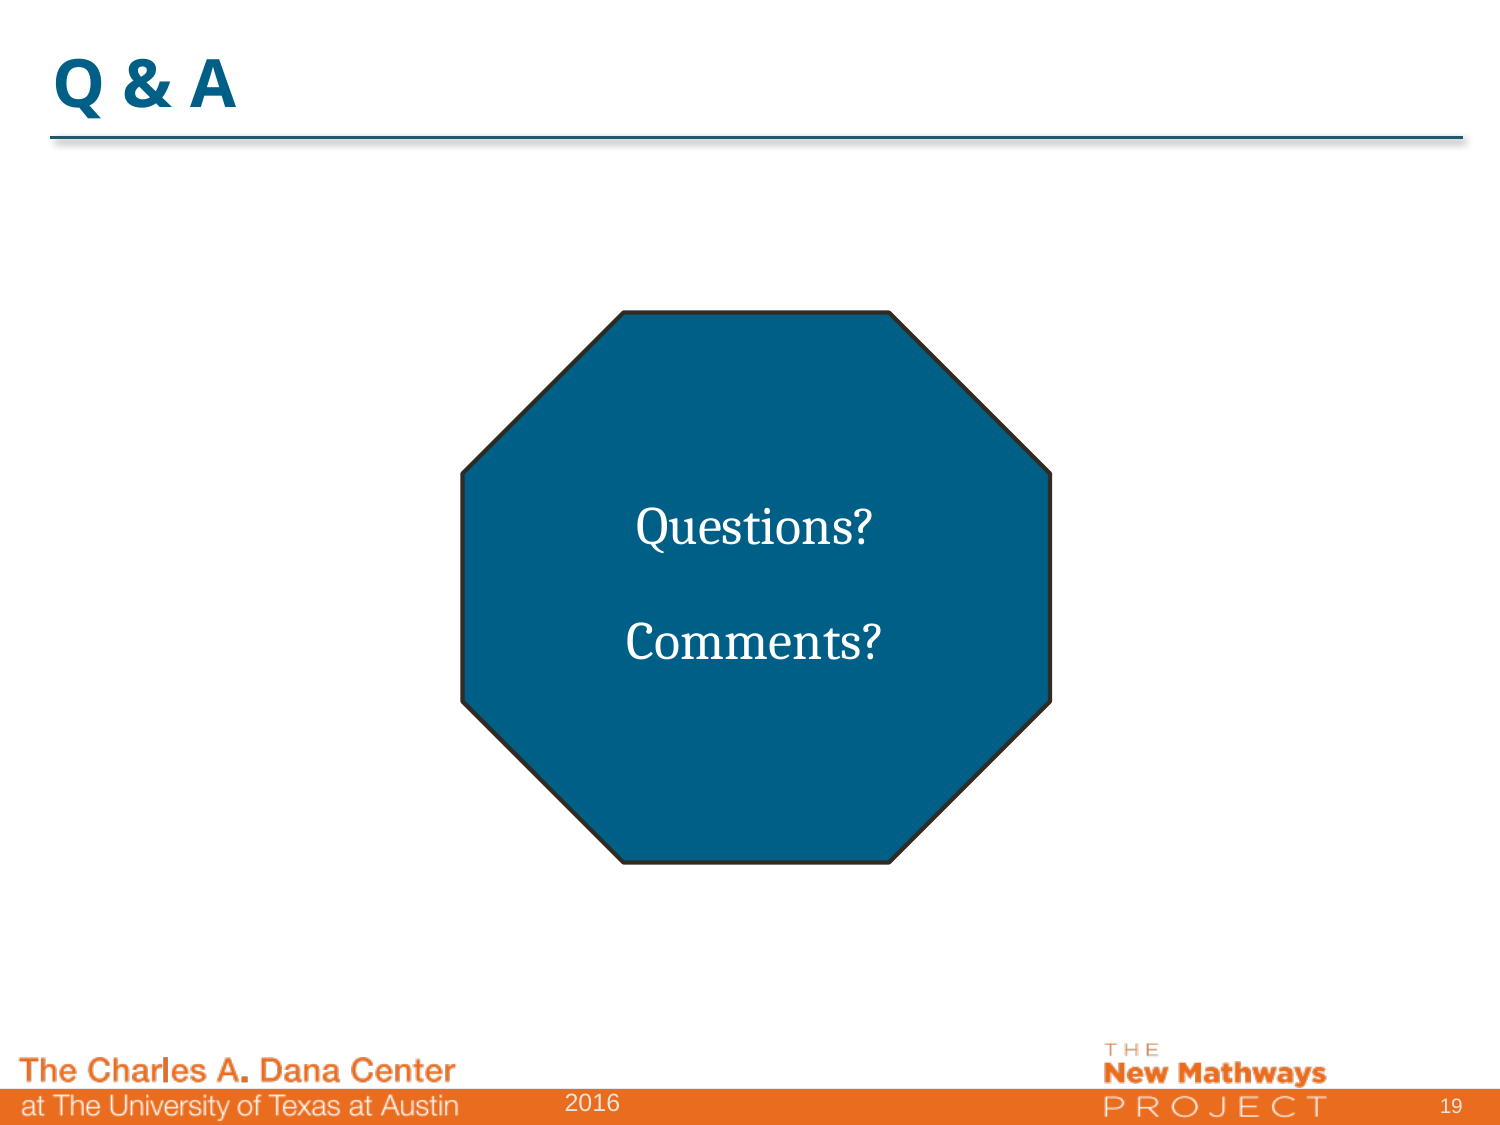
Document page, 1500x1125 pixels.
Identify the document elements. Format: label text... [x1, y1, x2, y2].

slide_number 19 [1425, 1085, 1500, 1123]
text_box Questions? Comments? [460, 310, 1053, 865]
title Q & A [37, 37, 1463, 125]
